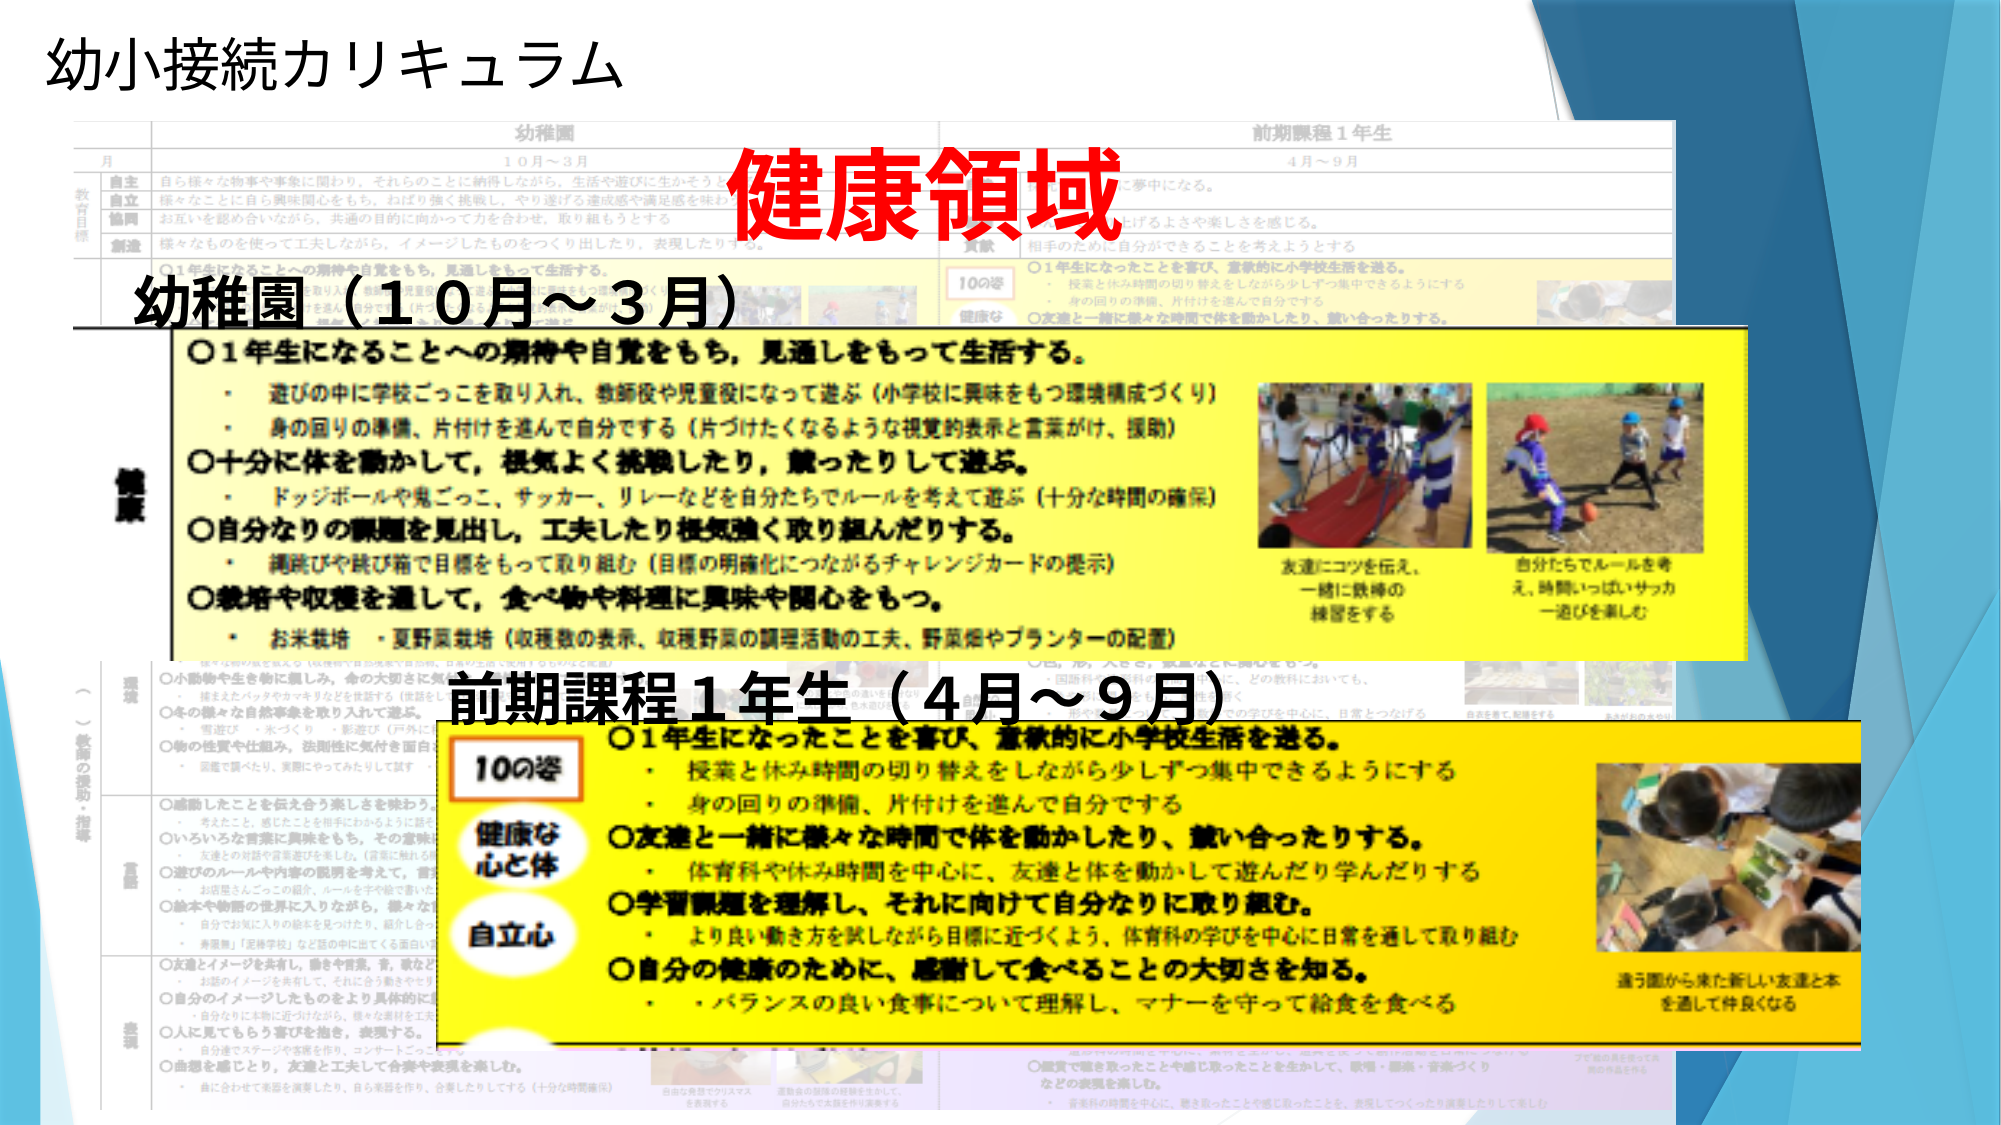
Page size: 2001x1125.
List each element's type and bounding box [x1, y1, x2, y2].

text_box [0, 0, 2000, 1125]
text_box [39, 119, 1861, 1125]
